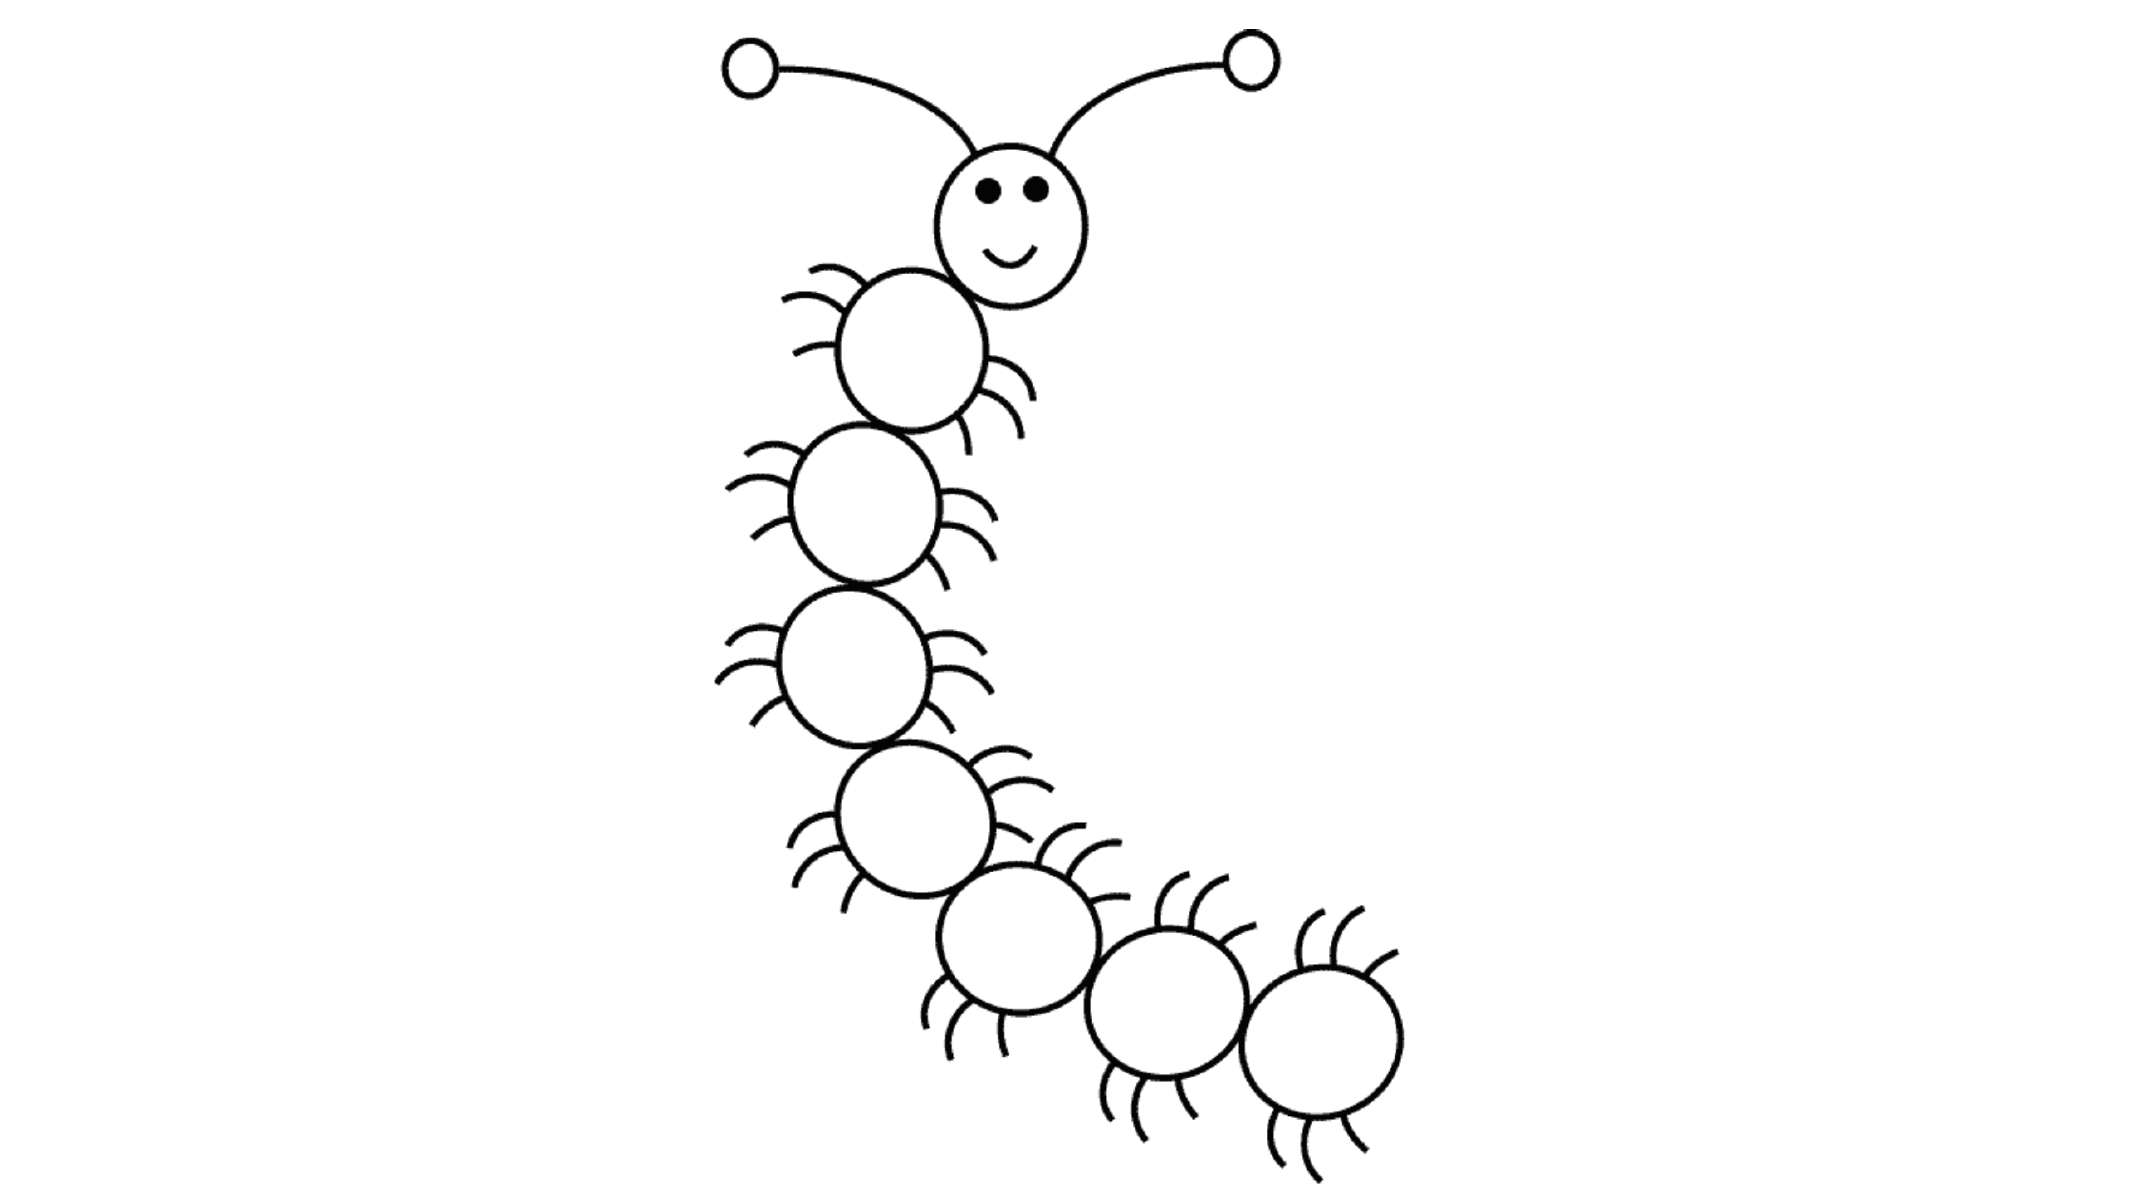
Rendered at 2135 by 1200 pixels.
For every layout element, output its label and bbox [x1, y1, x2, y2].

picture [641, 0, 1494, 1200]
